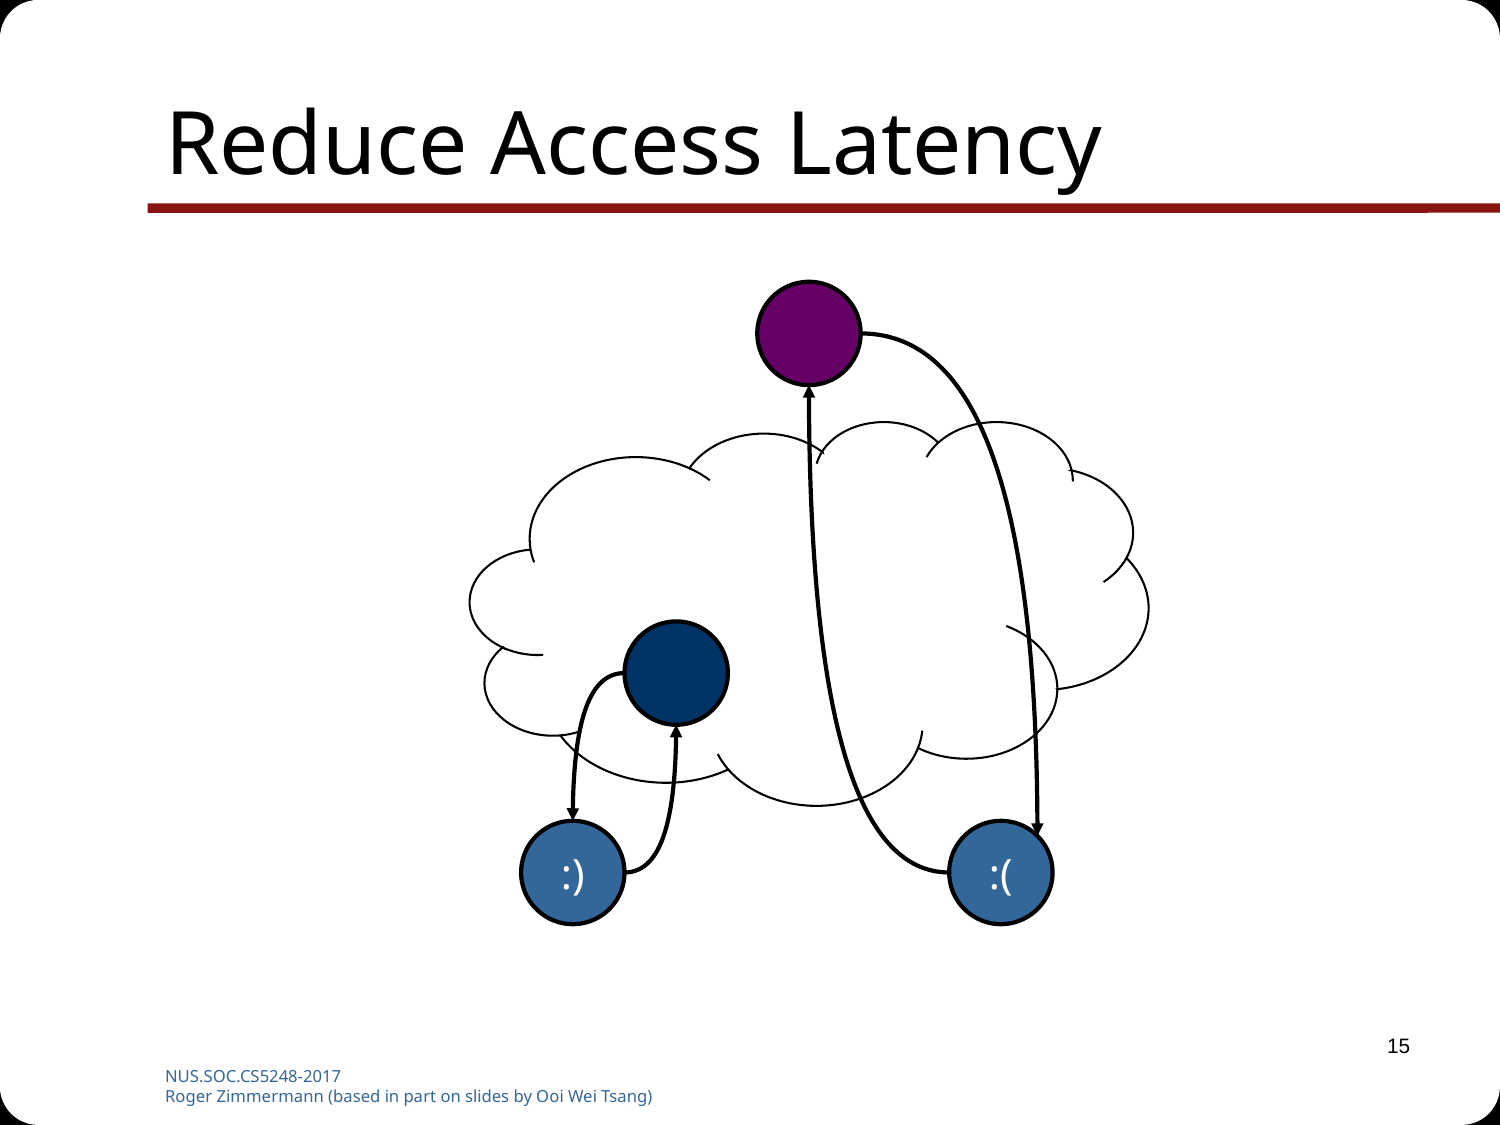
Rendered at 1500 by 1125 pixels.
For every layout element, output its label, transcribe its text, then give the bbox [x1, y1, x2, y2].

footer [549, 1024, 1038, 1101]
text_box [1041, 433, 1149, 729]
text_box [624, 621, 728, 725]
text_box :) [521, 821, 625, 925]
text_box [808, 386, 948, 873]
text_box [757, 281, 861, 386]
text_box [572, 672, 623, 819]
slide_number NUS.SOC.CS5248-2017 Roger Zimmermann (based in part on slides by Ooi Wei Tsang) [149, 1058, 549, 1101]
slide_number 15 [1112, 1024, 1426, 1101]
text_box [626, 726, 677, 873]
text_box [862, 333, 1038, 835]
text_box [469, 433, 803, 806]
title Reduce Access Latency [149, 45, 1426, 234]
text_box :( [949, 837, 1053, 925]
